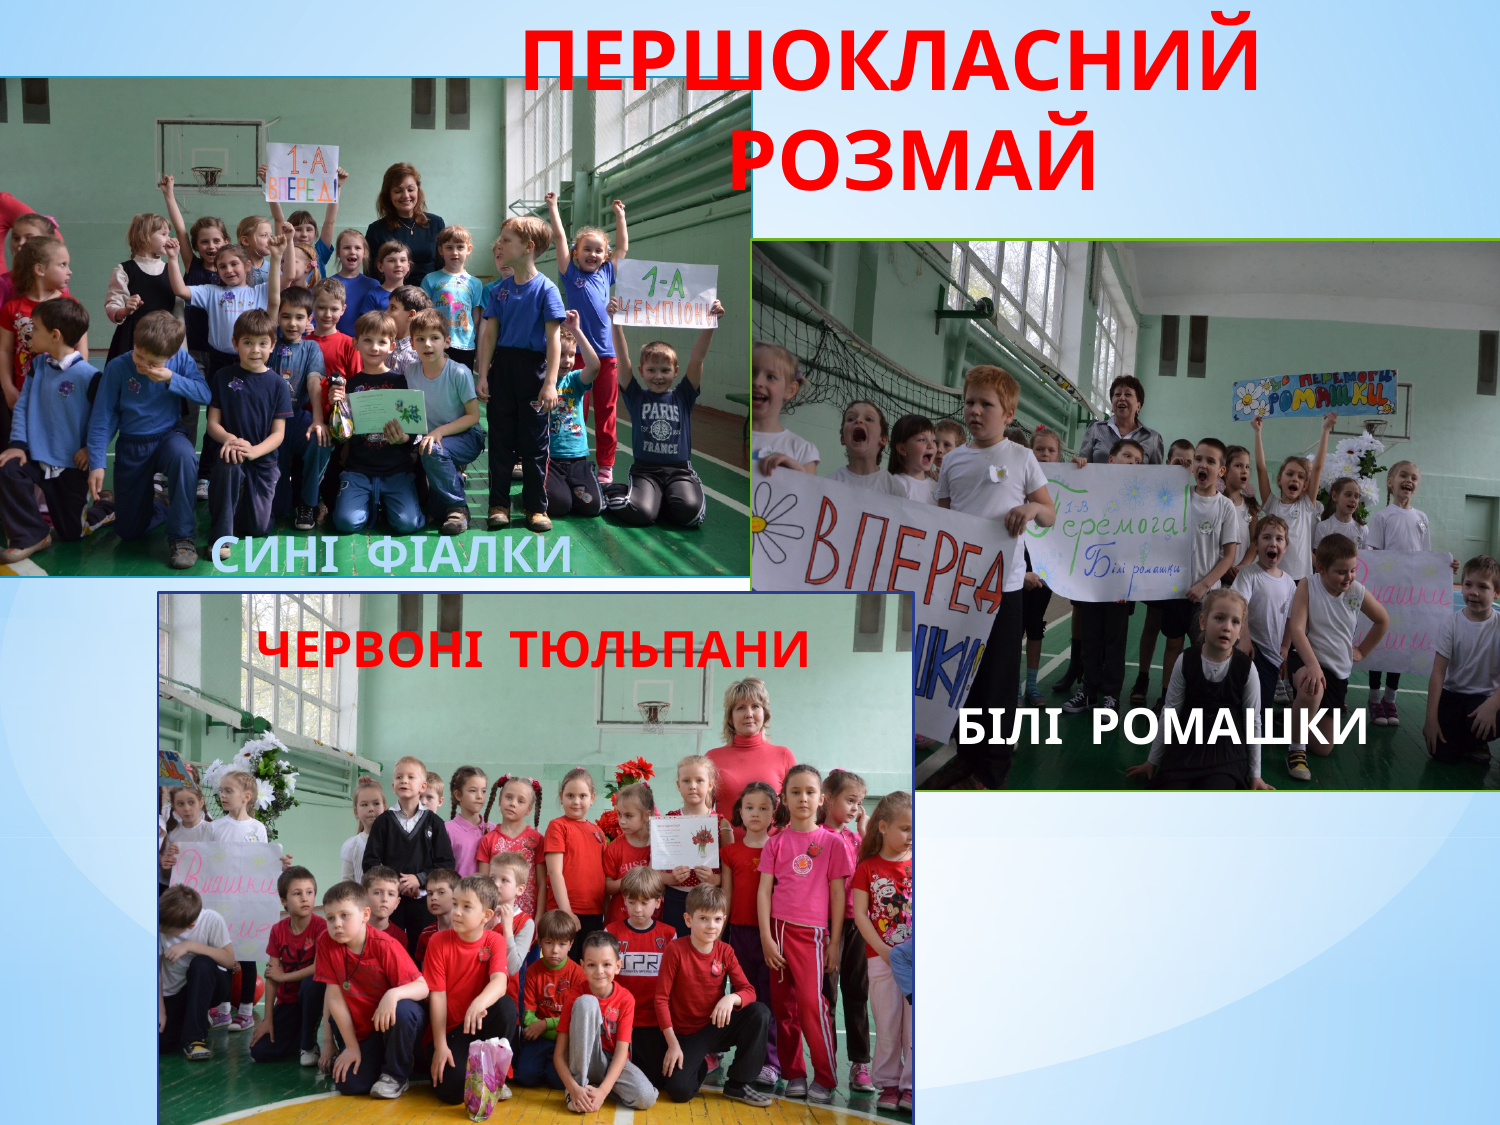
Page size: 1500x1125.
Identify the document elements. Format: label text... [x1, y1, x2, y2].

text_box СИНІ ФІАЛКИ [194, 584, 668, 590]
picture [0, 77, 1500, 1125]
text_box ПЕРШОКЛАСНИЙ РОЗМАЙ [324, 0, 1500, 215]
